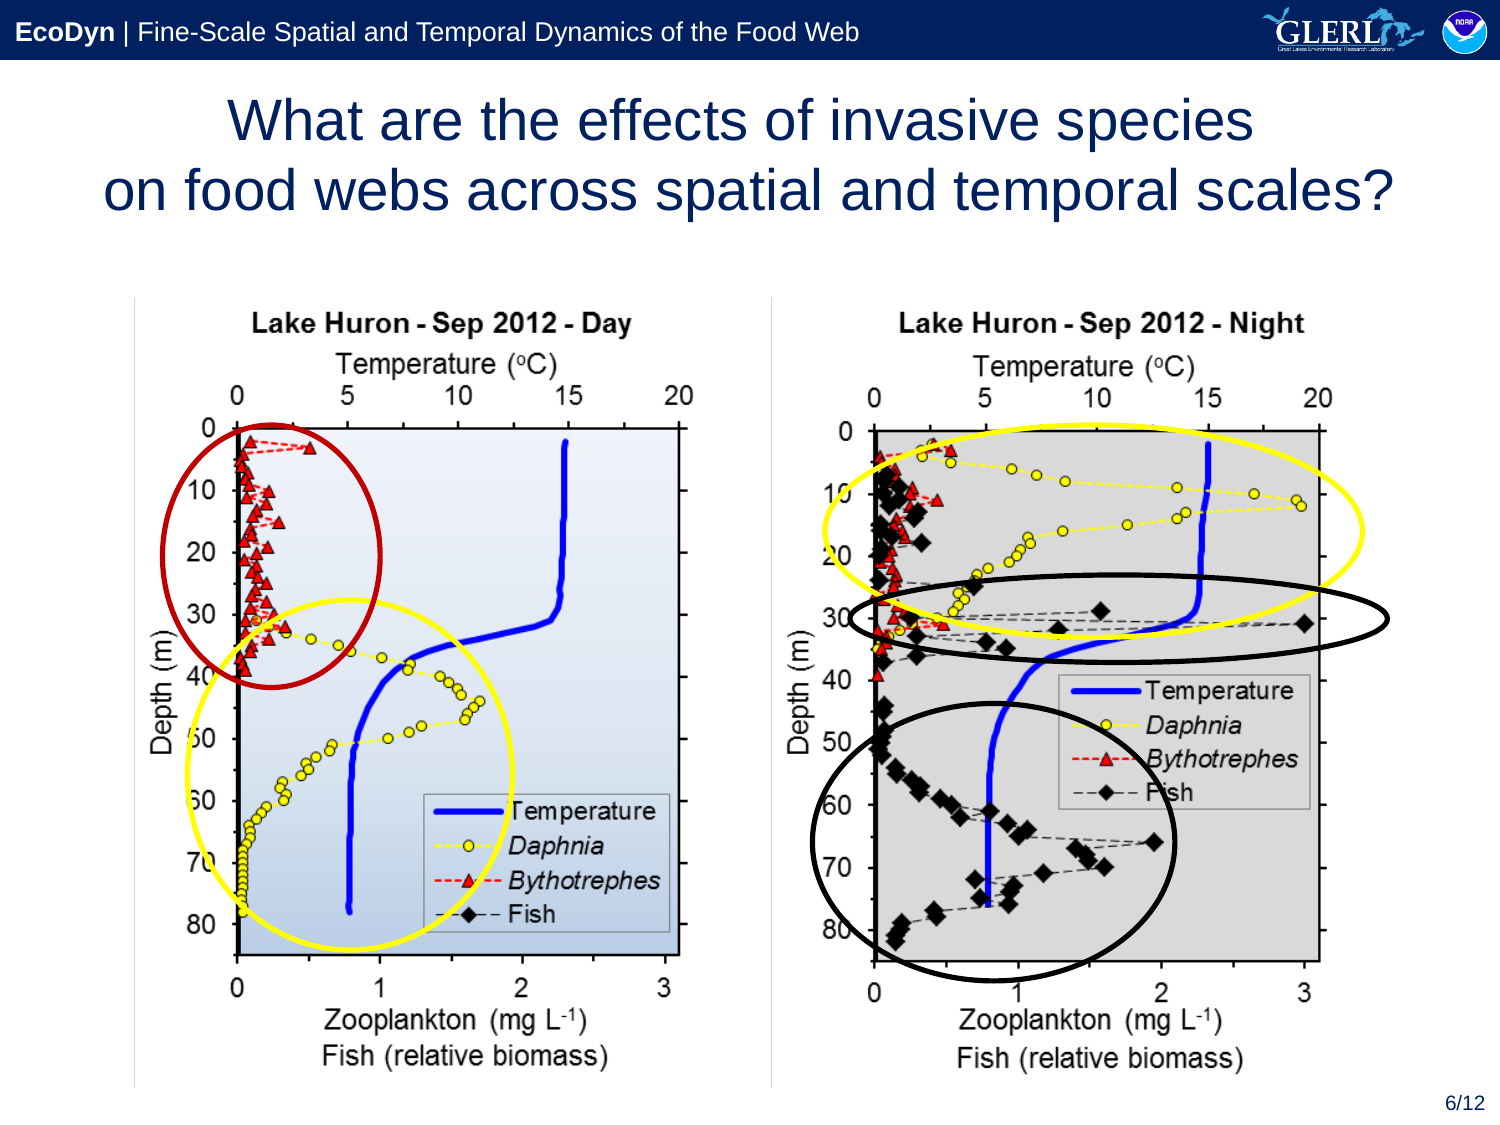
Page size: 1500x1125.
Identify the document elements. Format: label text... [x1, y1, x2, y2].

picture [1439, 7, 1490, 59]
text_box [1367, 599, 1390, 638]
picture [133, 297, 726, 1088]
text_box 6/12 [0, 1082, 1500, 1122]
text_box [0, 0, 1500, 62]
text_box What are the effects of invasive species on food webs across spatial and temporal scales? [37, 74, 1463, 230]
picture [770, 297, 1363, 1088]
picture [1262, 7, 1426, 59]
text_box EcoDyn | Fine-Scale Spatial and Temporal Dynamics of the Food Web [0, 7, 1188, 55]
